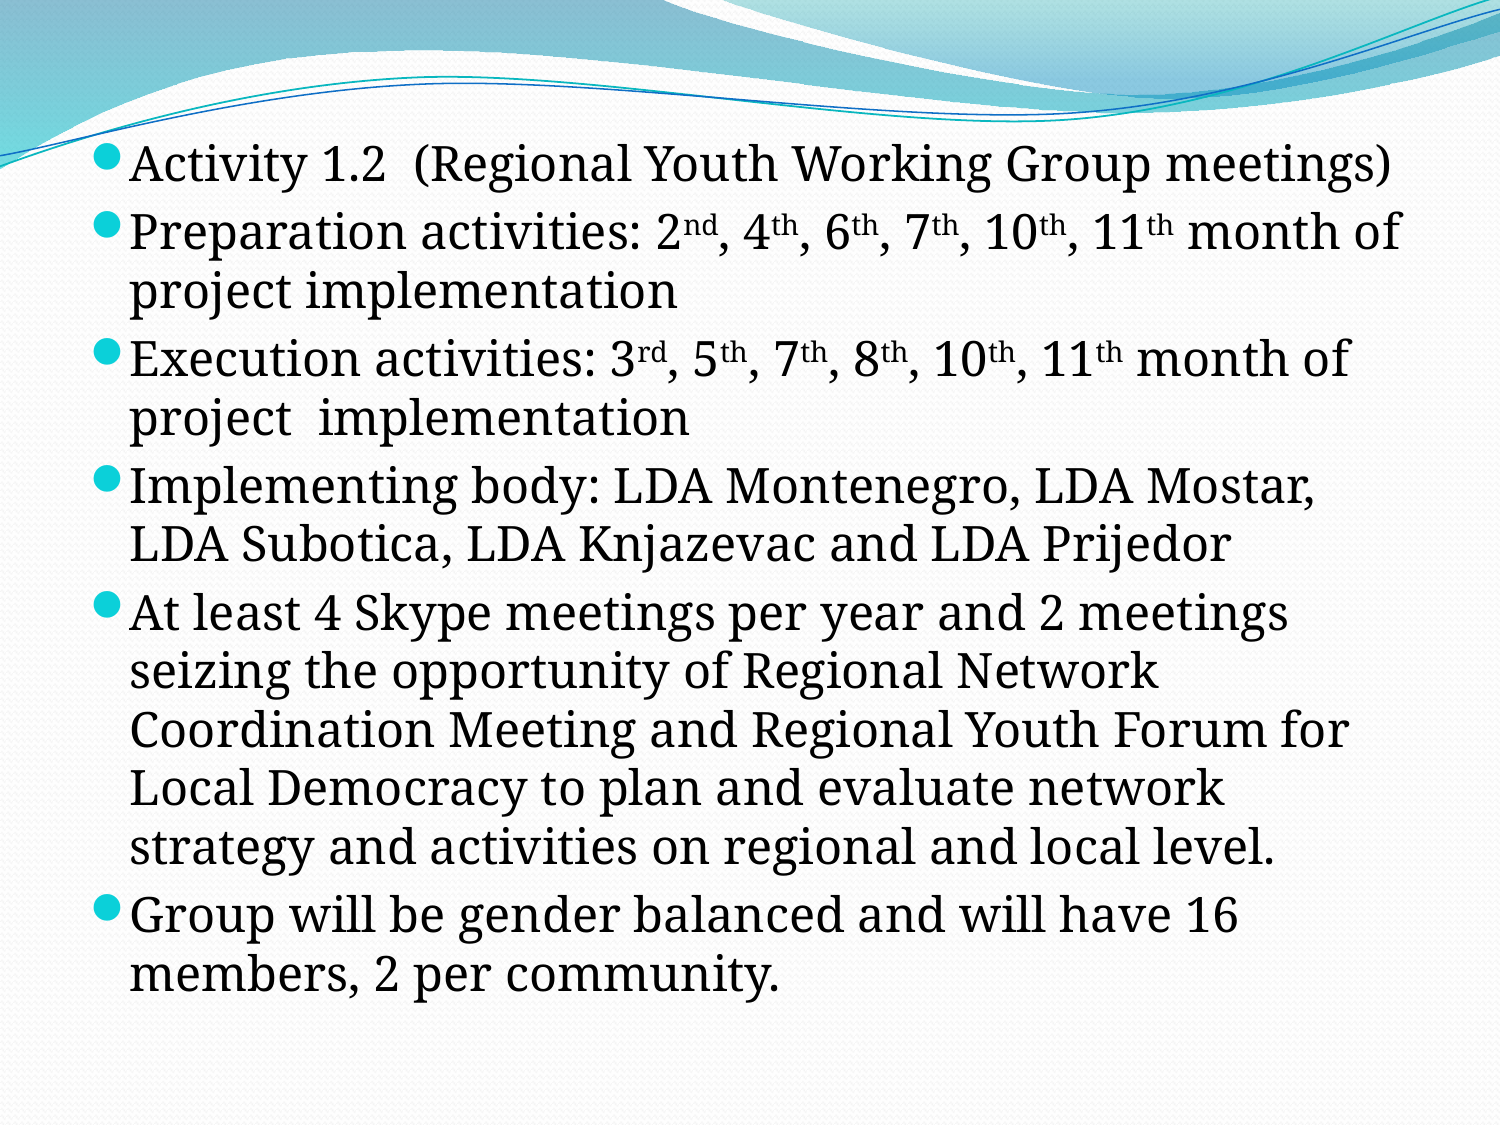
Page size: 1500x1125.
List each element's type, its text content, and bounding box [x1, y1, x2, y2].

list Activity 1.2 (Regional Youth Working Group meetings) Preparation activities: 2nd, 4th, 6th, 7th, 10th, 11th month of project implementation Execution activities: 3rd, 5th, 7th, 8th, 10th, 11th month of project implementation Implementing body: LDA Montenegro, LDA Mostar, LDA Subotica, LDA Knjazevac and LDA Prijedor At least 4 Skype meetings per year and 2 meetings seizing the opportunity of Regional Network Coordination Meeting and Regional Youth Forum for Local Democracy to plan and evaluate network strategy and activities on regional and local level. Group will be gender balanced and will have 16 members, 2 per community. [75, 125, 1425, 1038]
